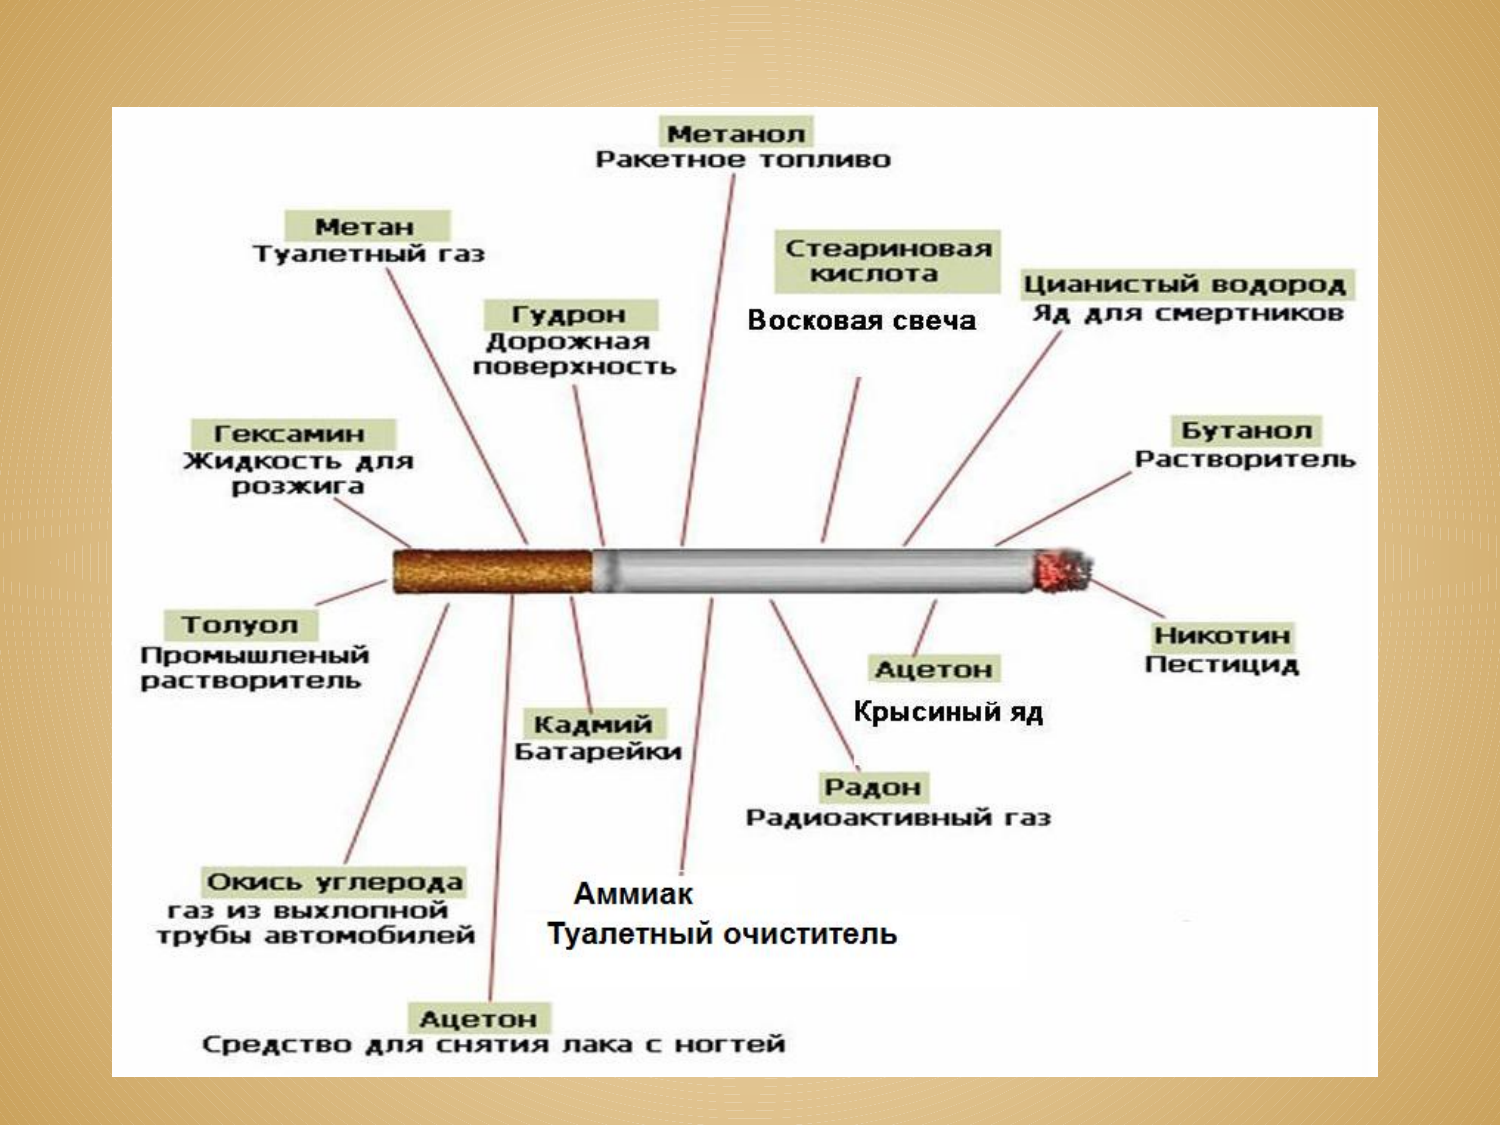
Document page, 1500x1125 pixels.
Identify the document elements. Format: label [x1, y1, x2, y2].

picture [112, 107, 1378, 1077]
